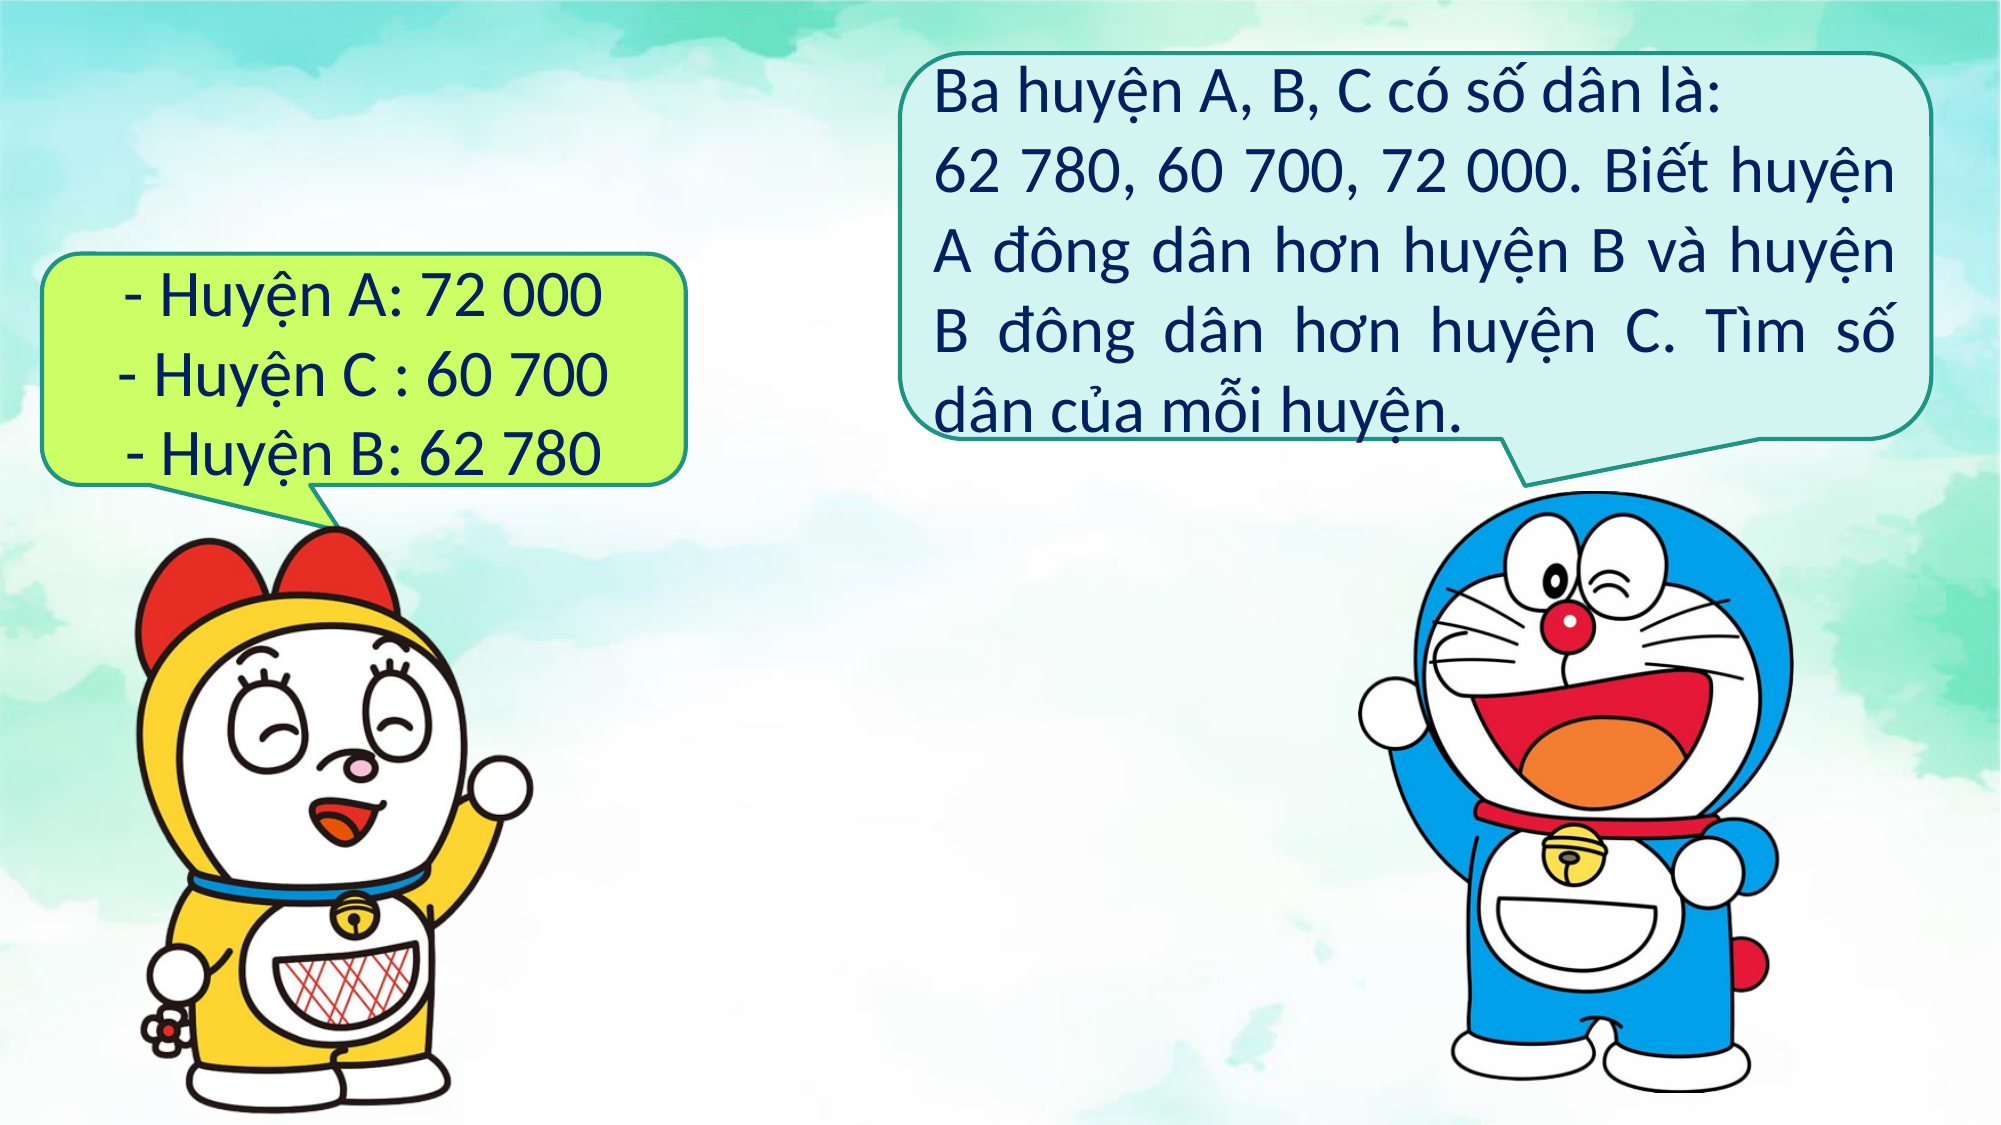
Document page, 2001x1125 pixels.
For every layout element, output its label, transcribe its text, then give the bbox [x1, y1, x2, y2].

text_box Ba huyện A, B, C có số dân là: 62 780, 60 700, 72 000. Biết huyện A đông dân hơn huyện B và huyện B đông dân hơn huyện C. Tìm số dân của mỗi huyện. [897, 51, 1934, 488]
picture [0, 0, 2001, 1125]
text_box - Huyện A: 72 000 - Huyện C : 60 700 - Huyện B: 62 780 [39, 251, 688, 512]
